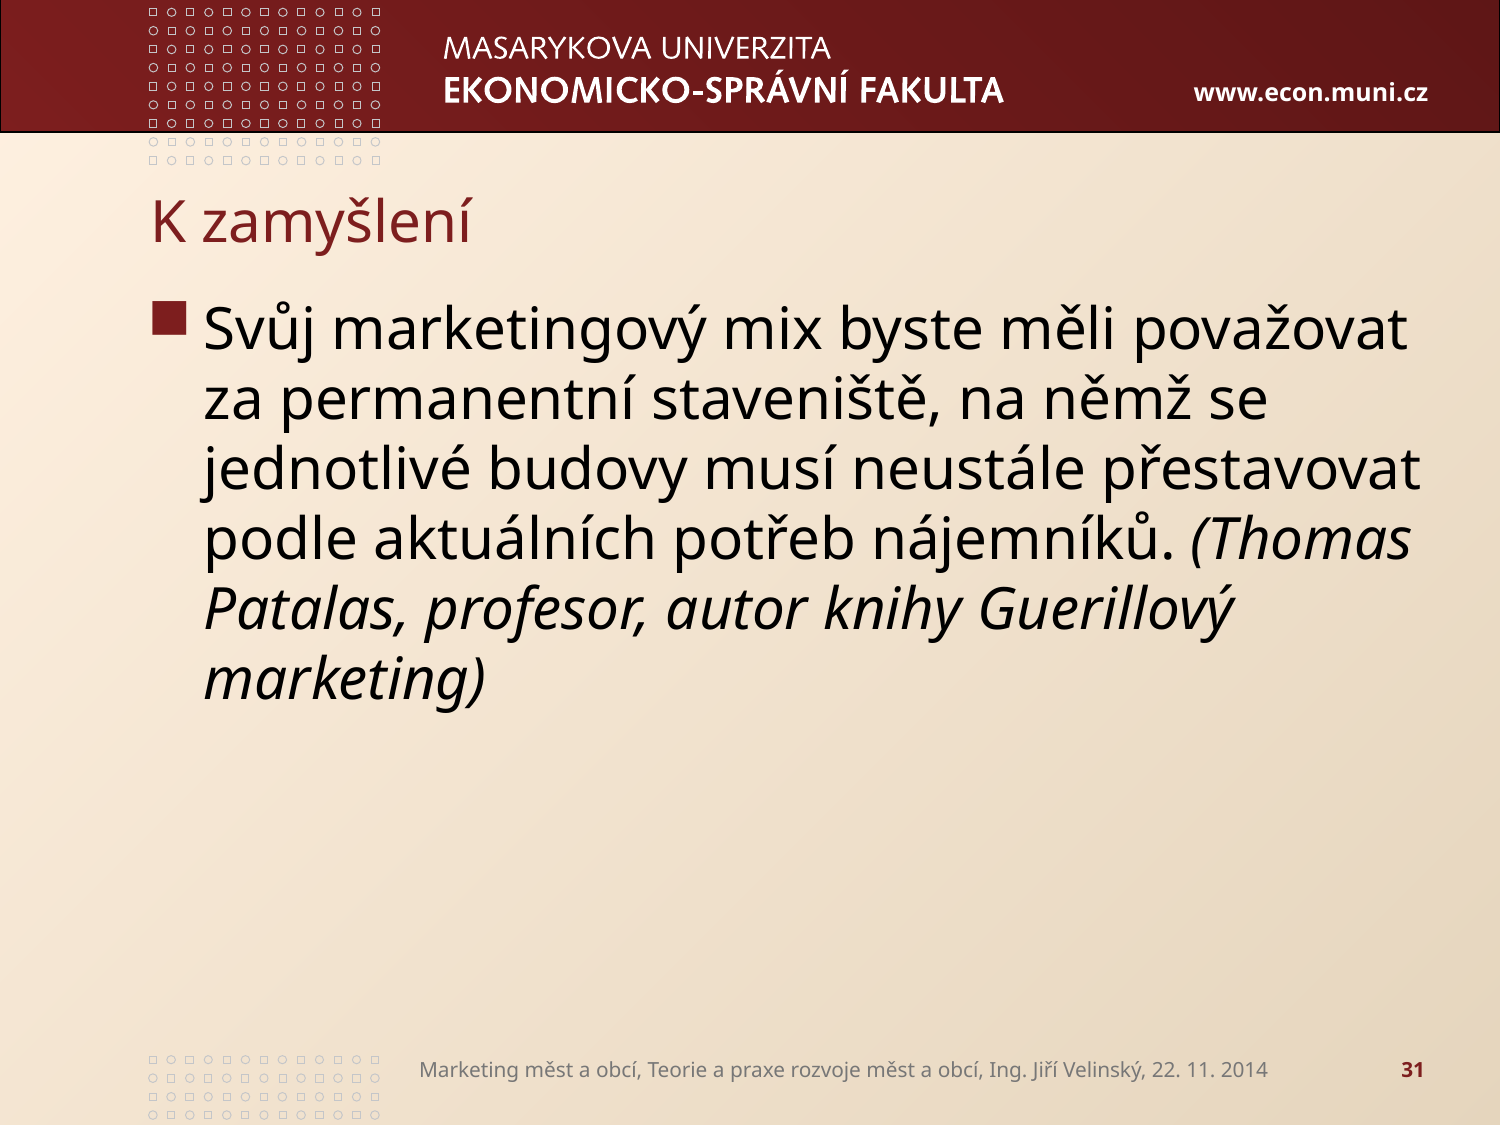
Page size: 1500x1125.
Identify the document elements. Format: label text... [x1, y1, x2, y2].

title K zamyšlení [150, 184, 1425, 268]
footer Marketing měst a obcí, Teorie a praxe rozvoje měst a obcí, Ing. Jiří Velinský, 22. 11. 2014 [419, 1056, 1316, 1100]
slide_number 31 [1316, 1056, 1425, 1100]
list Svůj marketingový mix byste měli považovat za permanentní staveniště, na němž se jednotlivé budovy musí neustále přestavovat podle aktuálních potřeb nájemníků. (Thomas Patalas, profesor, autor knihy Guerillový marketing) [147, 290, 1423, 1006]
